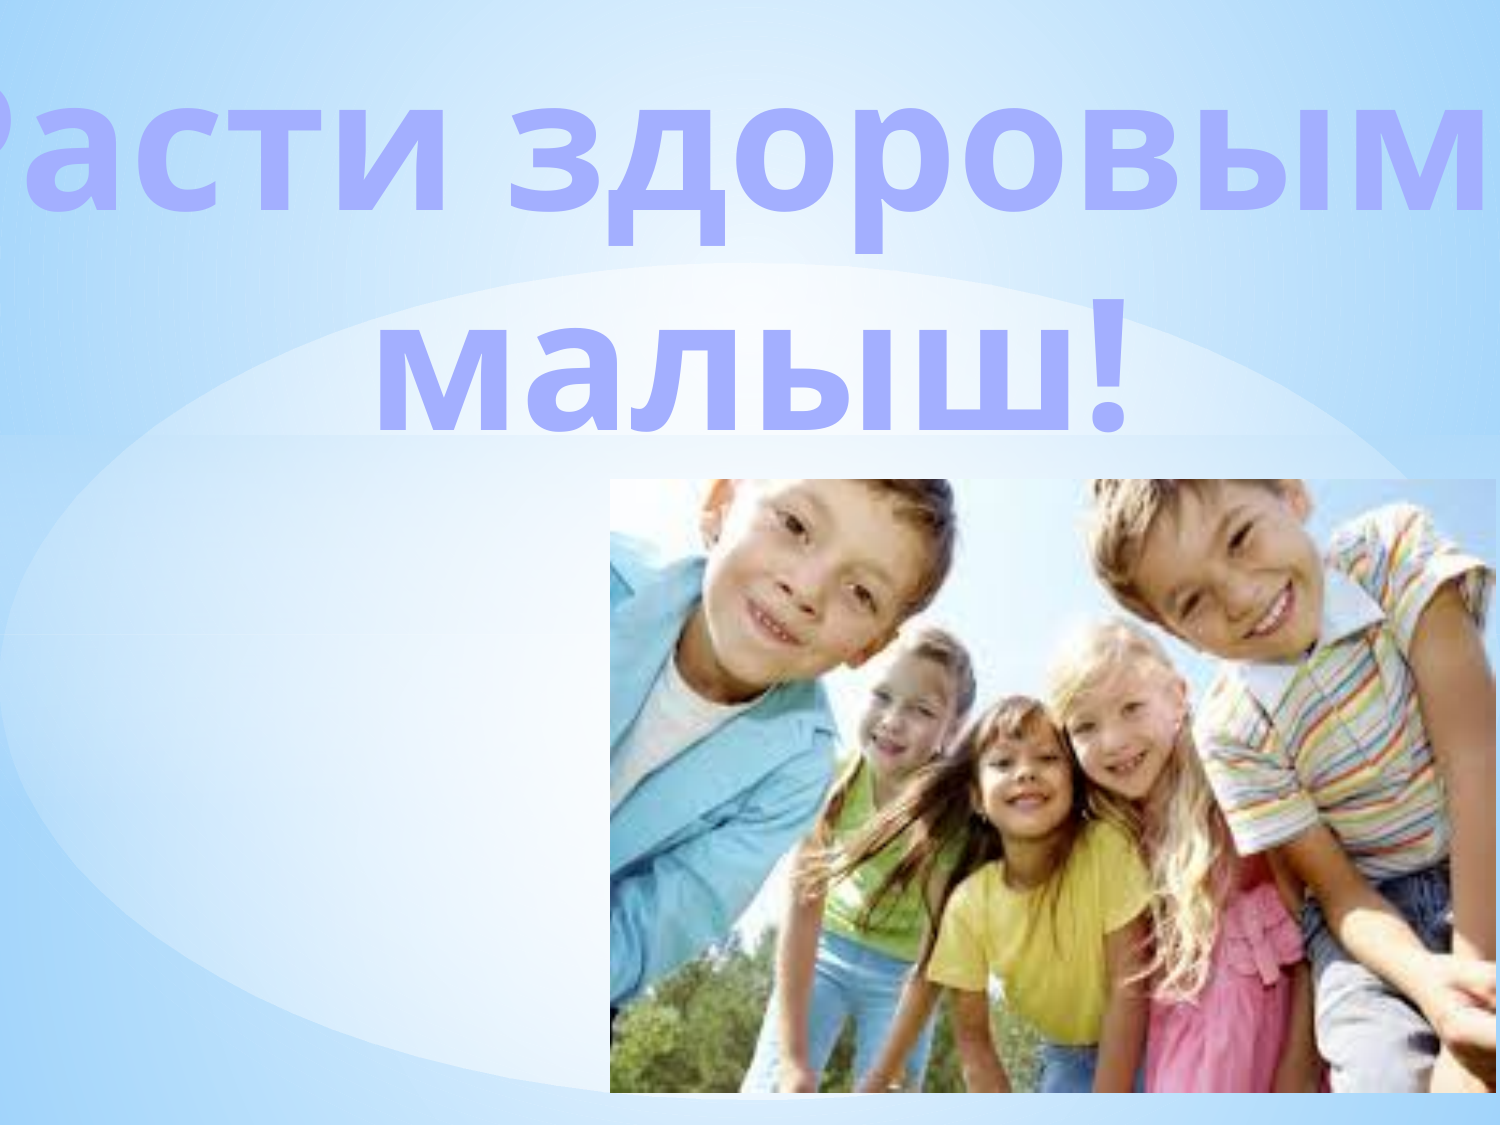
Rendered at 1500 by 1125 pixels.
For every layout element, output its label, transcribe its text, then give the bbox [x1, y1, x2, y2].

picture [609, 479, 1497, 1094]
text_box Расти здоровым, малыш! [0, 19, 1500, 475]
